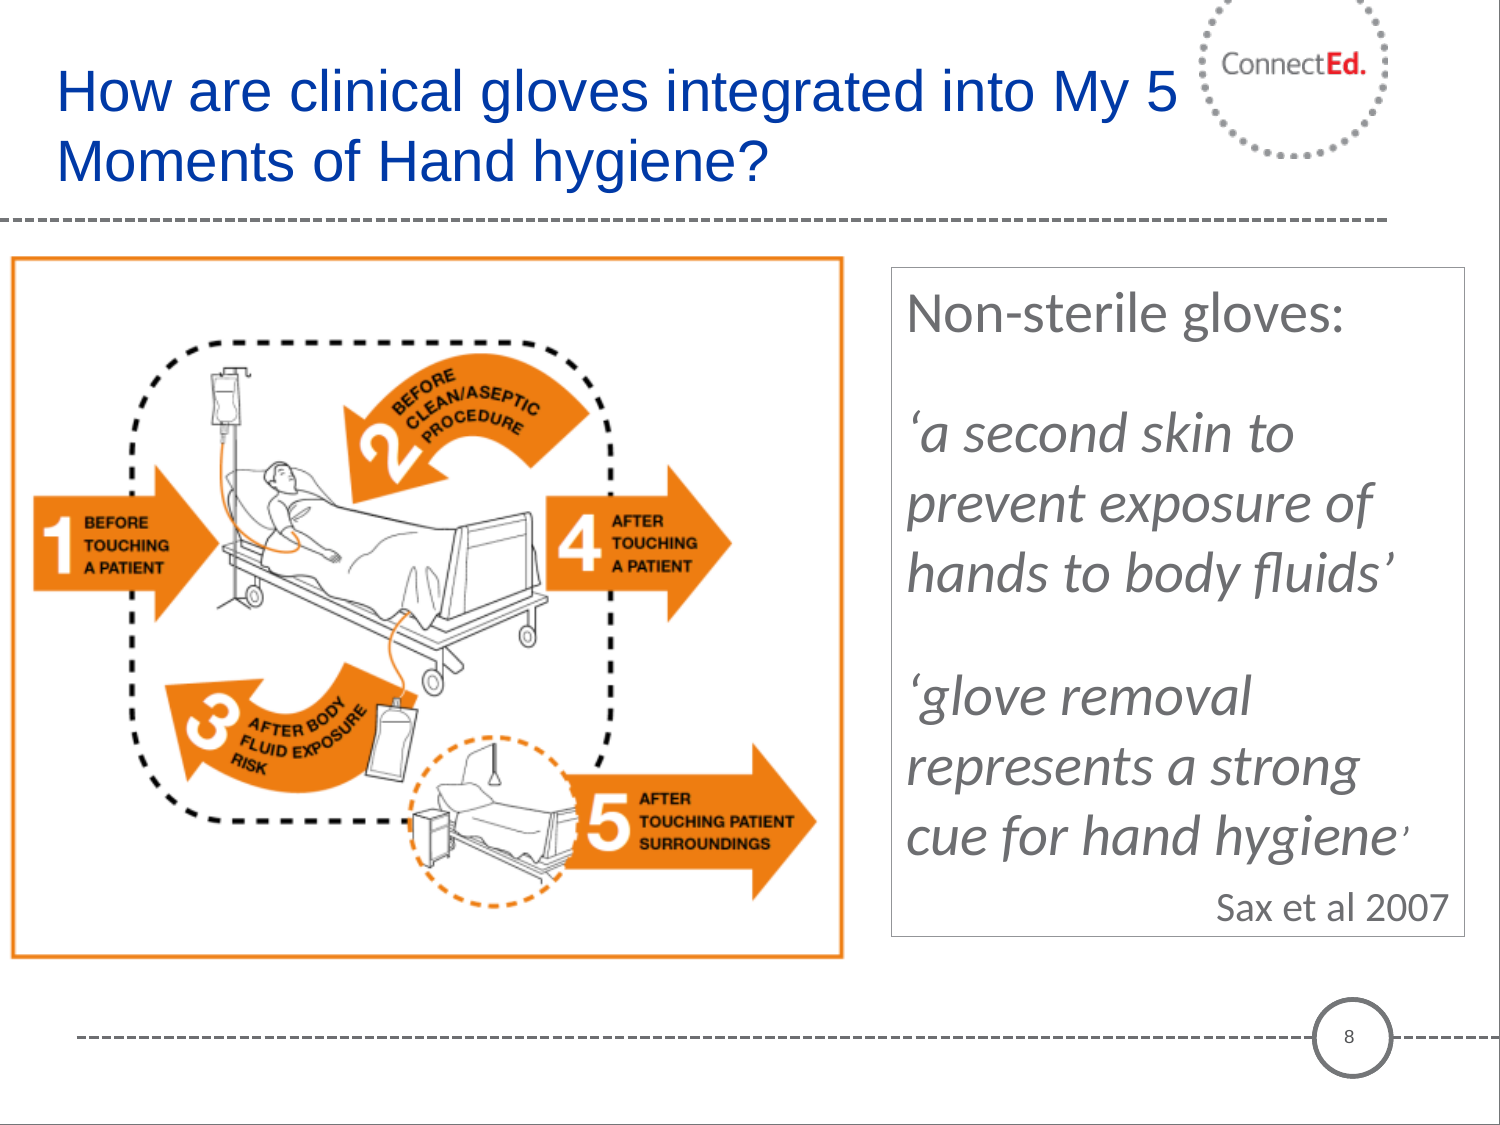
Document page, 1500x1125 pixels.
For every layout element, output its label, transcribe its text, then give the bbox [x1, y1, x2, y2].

title How are clinical gloves integrated into My 5 Moments of Hand hygiene? [41, 0, 1294, 201]
picture [3, 255, 848, 965]
text_box Non-sterile gloves: ‘a second skin to prevent exposure of hands to body fluids’ ‘glove removal represents a strong cue for hand hygiene’ Sax et al 2007 [891, 267, 1465, 937]
slide_number 8 [1316, 1002, 1382, 1071]
picture [1294, 0, 1388, 159]
